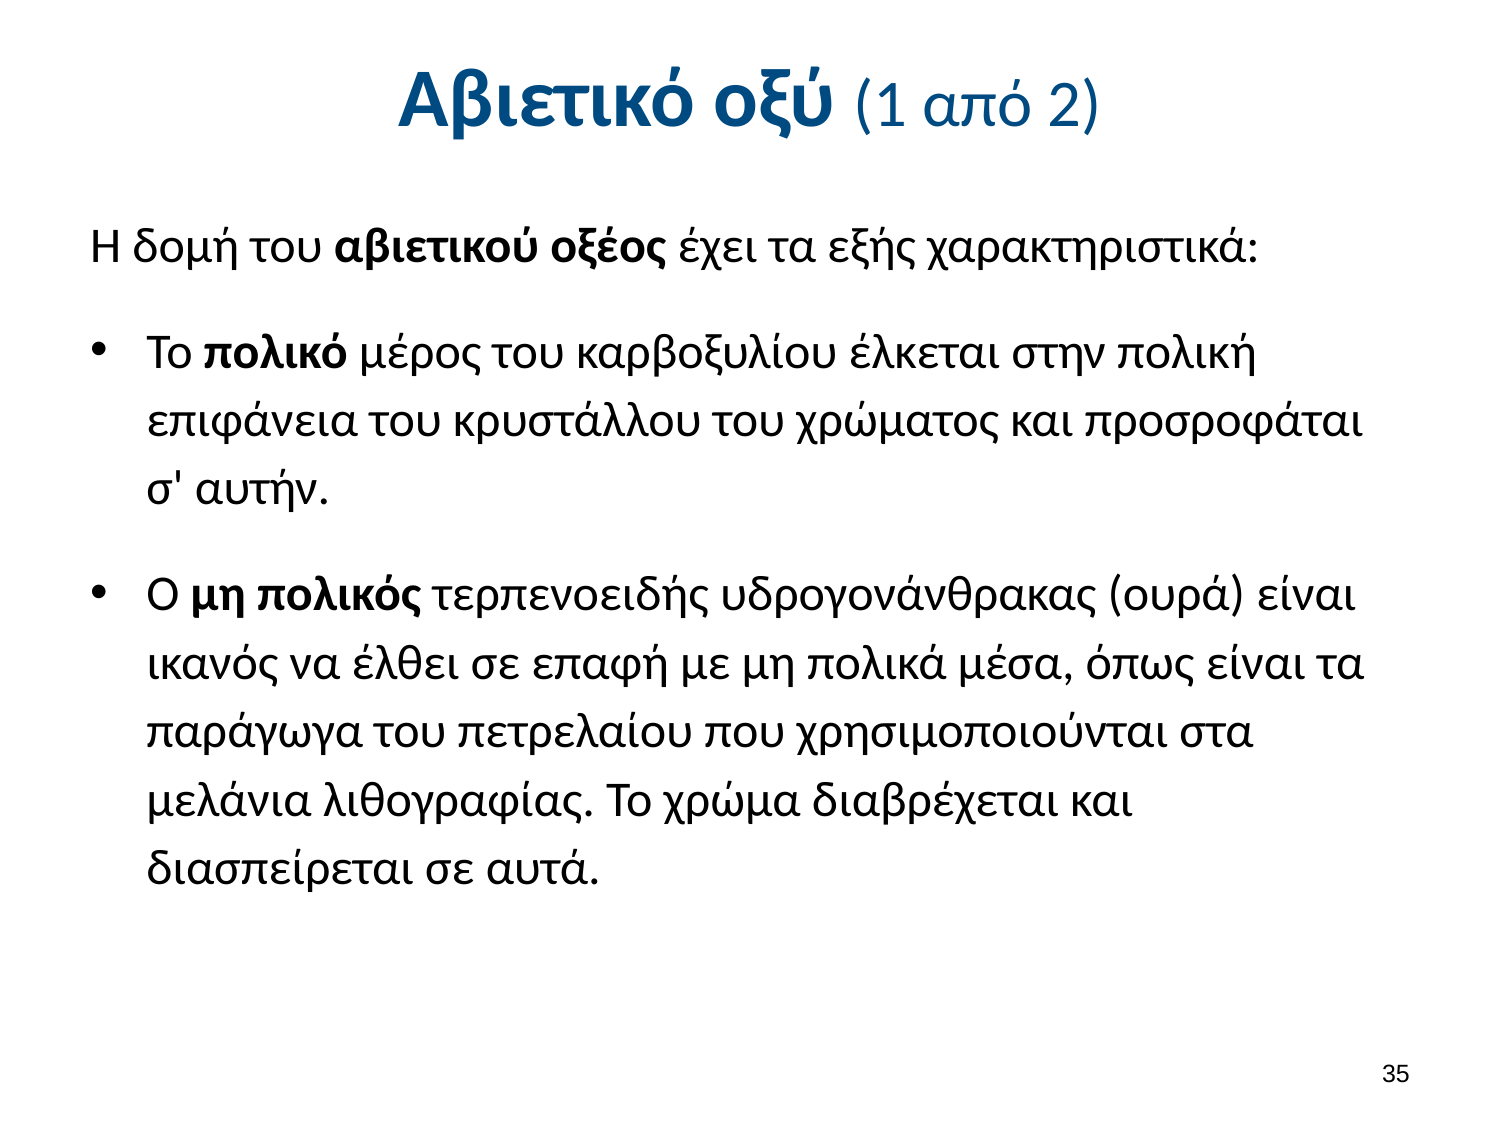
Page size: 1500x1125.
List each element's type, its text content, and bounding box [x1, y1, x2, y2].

slide_number 34 [1074, 1042, 1425, 1103]
title Αβιετικό οξύ (1 από 2) [0, 19, 1500, 169]
list Η δομή του αβιετικού οξέος έχει τα εξής χαρακτηριστικά: Το πολικό μέρος του καρβοξυλίου έλκεται στην πολική επιφάνεια του κρυστάλλου του χρώματος και προσροφάται σ' αυτήν. Ο μη πολικός τερπενοειδής υδρογονάνθρακας (ουρά) είναι ικανός να έλθει σε επαφή με μη πολικά μέσα, όπως είναι τα παράγωγα του πετρελαίου που χρησιμοποιούνται στα μελάνια λιθογραφίας. Το χρώμα διαβρέχεται και διασπείρεται σε αυτά. [75, 196, 1425, 1024]
